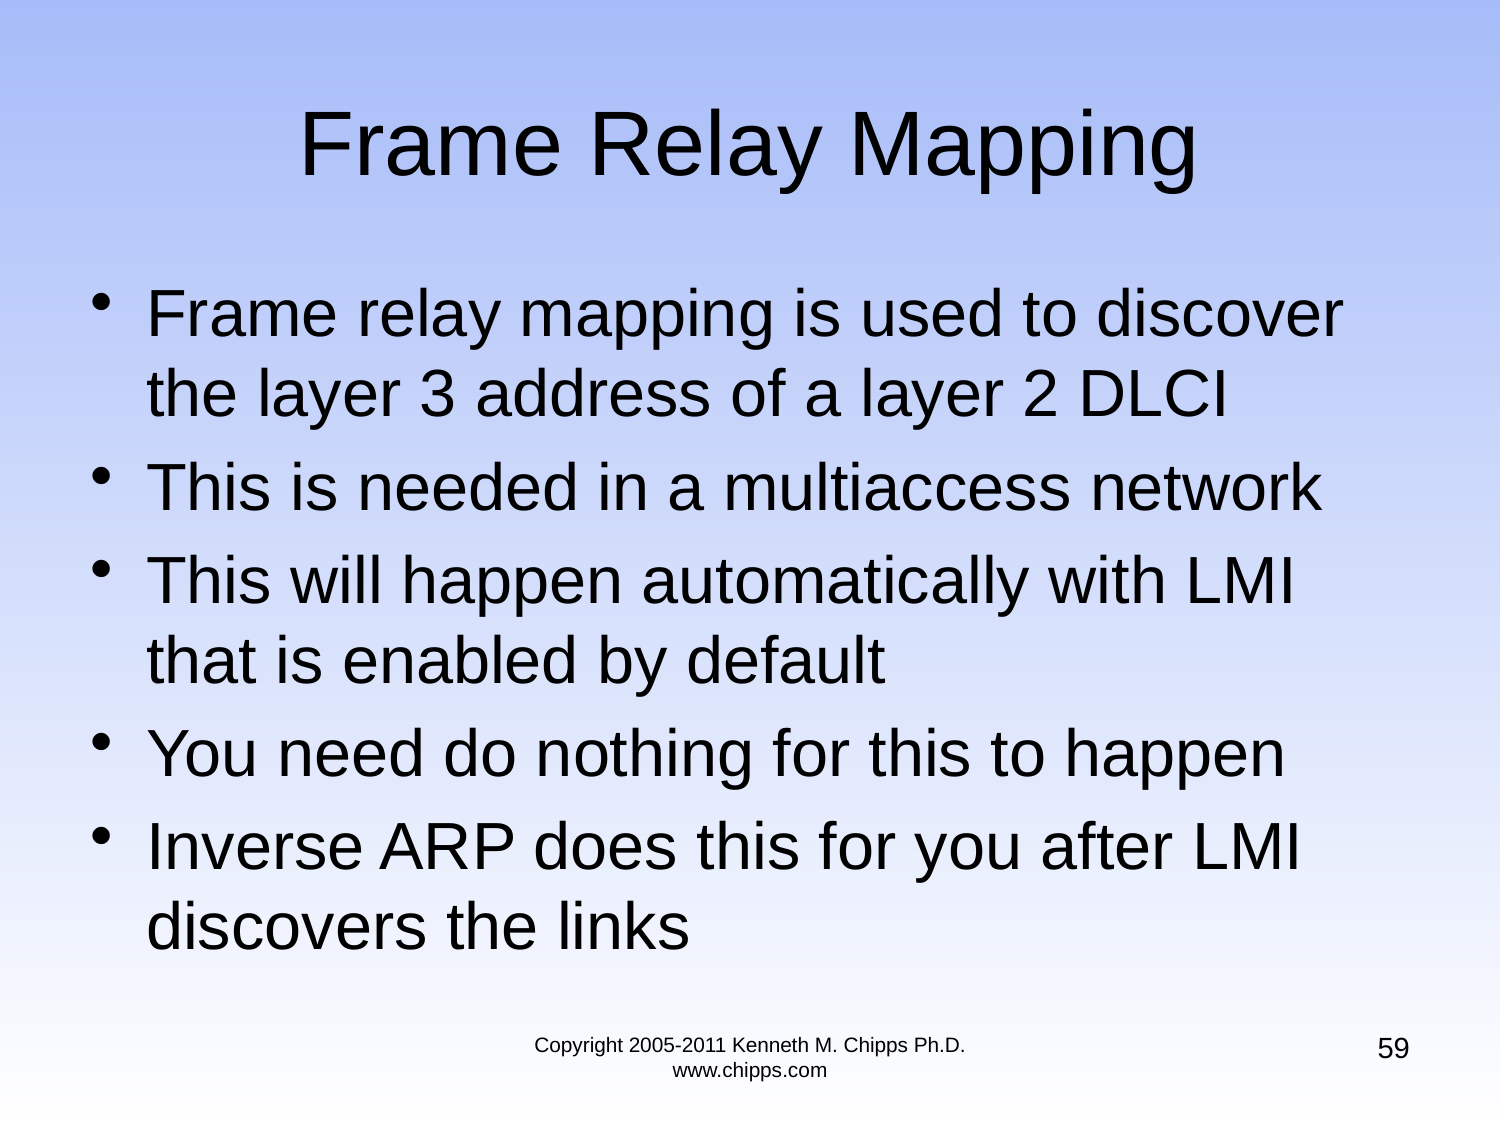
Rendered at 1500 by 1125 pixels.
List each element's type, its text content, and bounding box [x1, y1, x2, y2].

title Frame Relay Mapping [74, 44, 1426, 233]
slide_number 59 [1074, 1021, 1426, 1101]
footer Copyright 2005-2011 Kenneth M. Chipps Ph.D. www.chipps.com [449, 1024, 1051, 1103]
list Frame relay mapping is used to discover the layer 3 address of a layer 2 DLCI This is needed in a multiaccess network This will happen automatically with LMI that is enabled by default You need do nothing for this to happen Inverse ARP does this for you after LMI discovers the links [74, 262, 1426, 1006]
